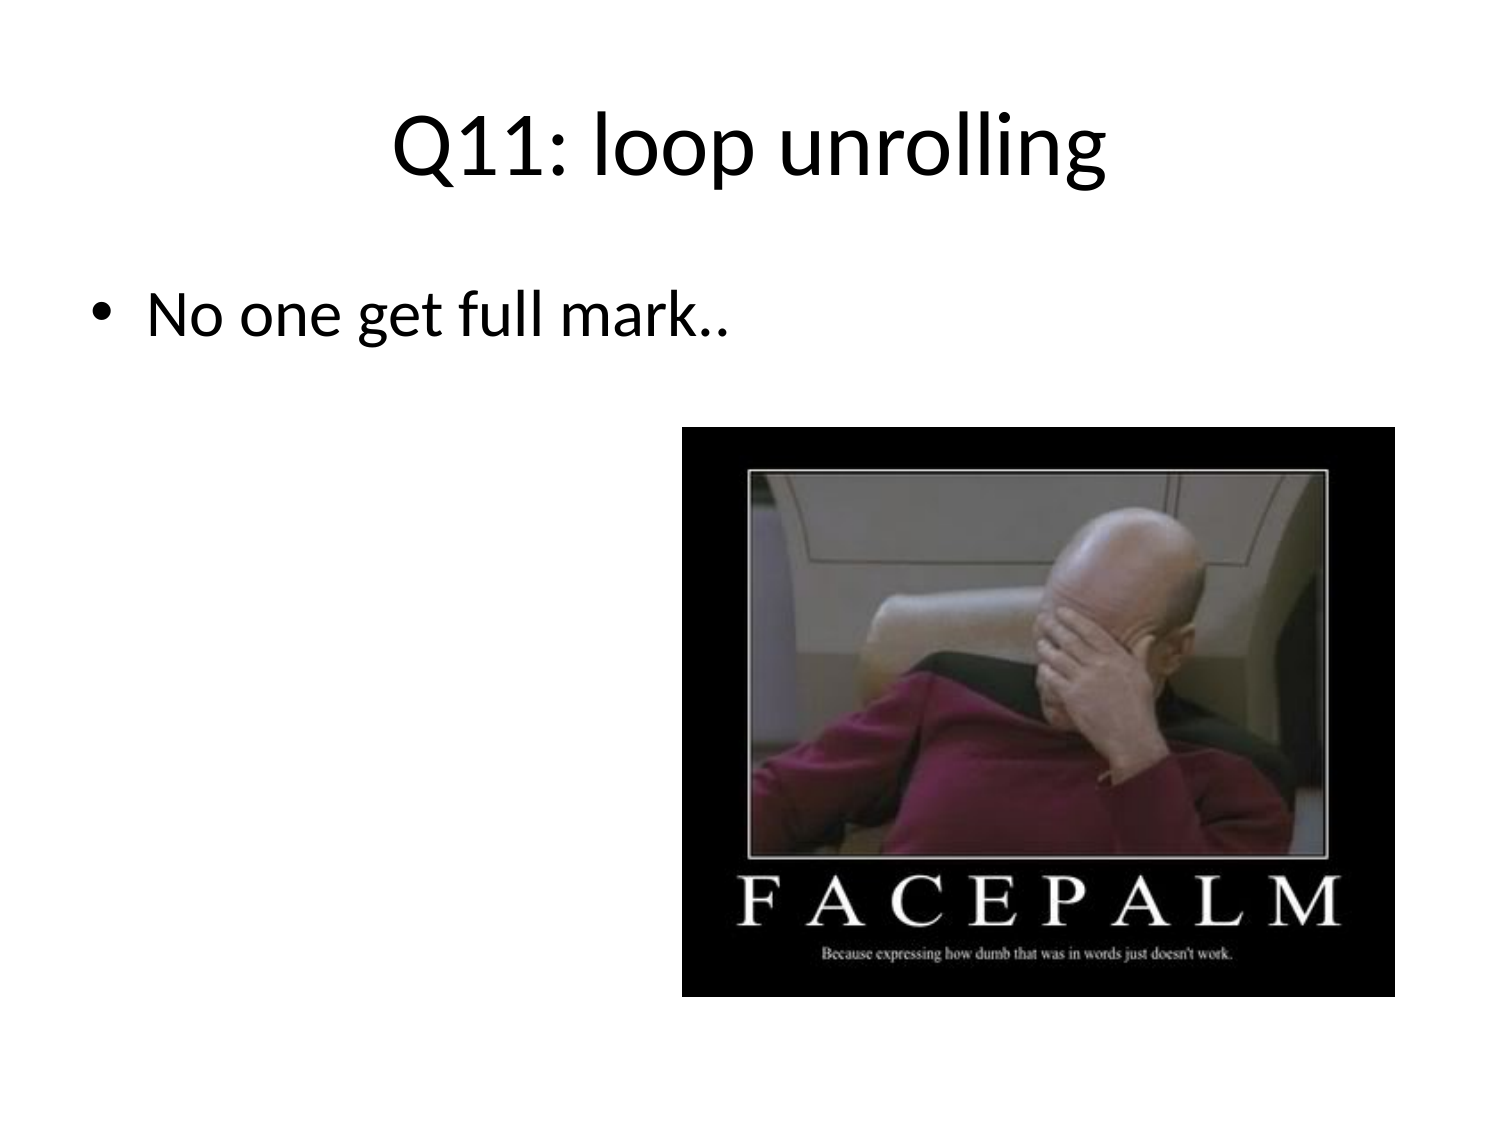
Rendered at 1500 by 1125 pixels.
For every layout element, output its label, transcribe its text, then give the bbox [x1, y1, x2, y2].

title Q11: loop unrolling [75, 45, 1425, 233]
list No one get full mark.. [75, 262, 1425, 1005]
picture [682, 426, 1395, 997]
